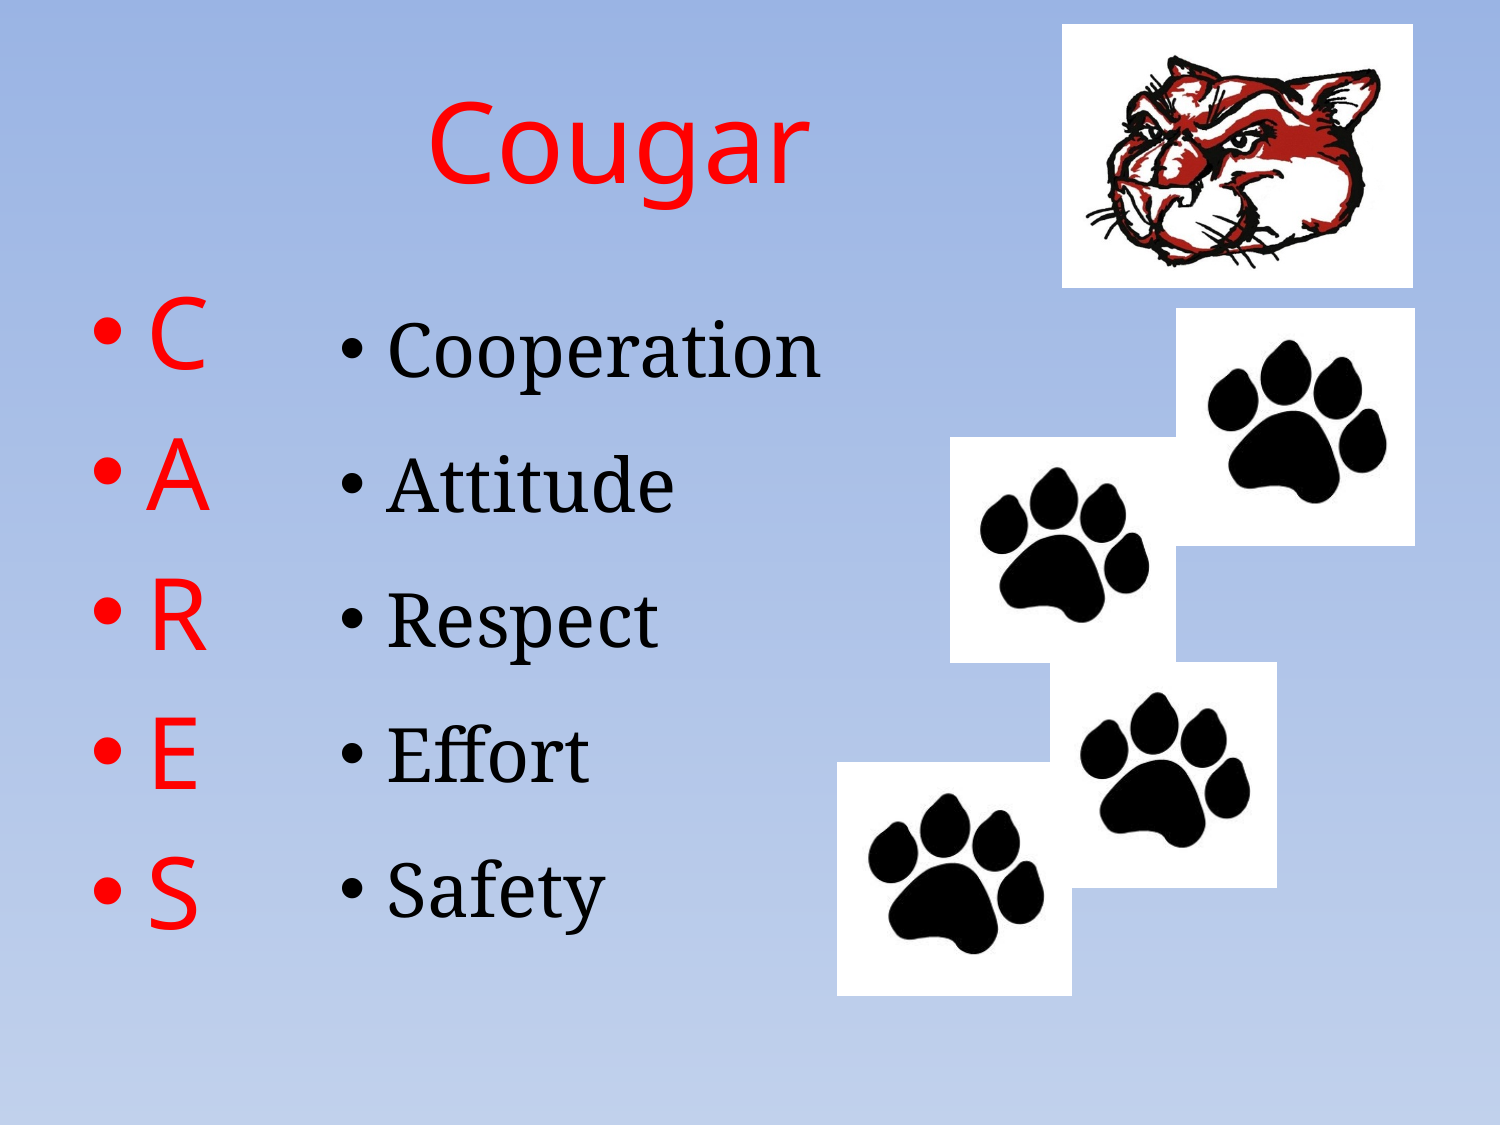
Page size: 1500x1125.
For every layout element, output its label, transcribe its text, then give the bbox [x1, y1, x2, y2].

picture [949, 308, 1415, 889]
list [837, 762, 1073, 997]
picture [1062, 24, 1414, 288]
title Cougar [75, 45, 1057, 233]
list C A R E S [75, 262, 738, 1005]
text_box Cooperation Attitude Respect Effort Safety [324, 249, 913, 940]
